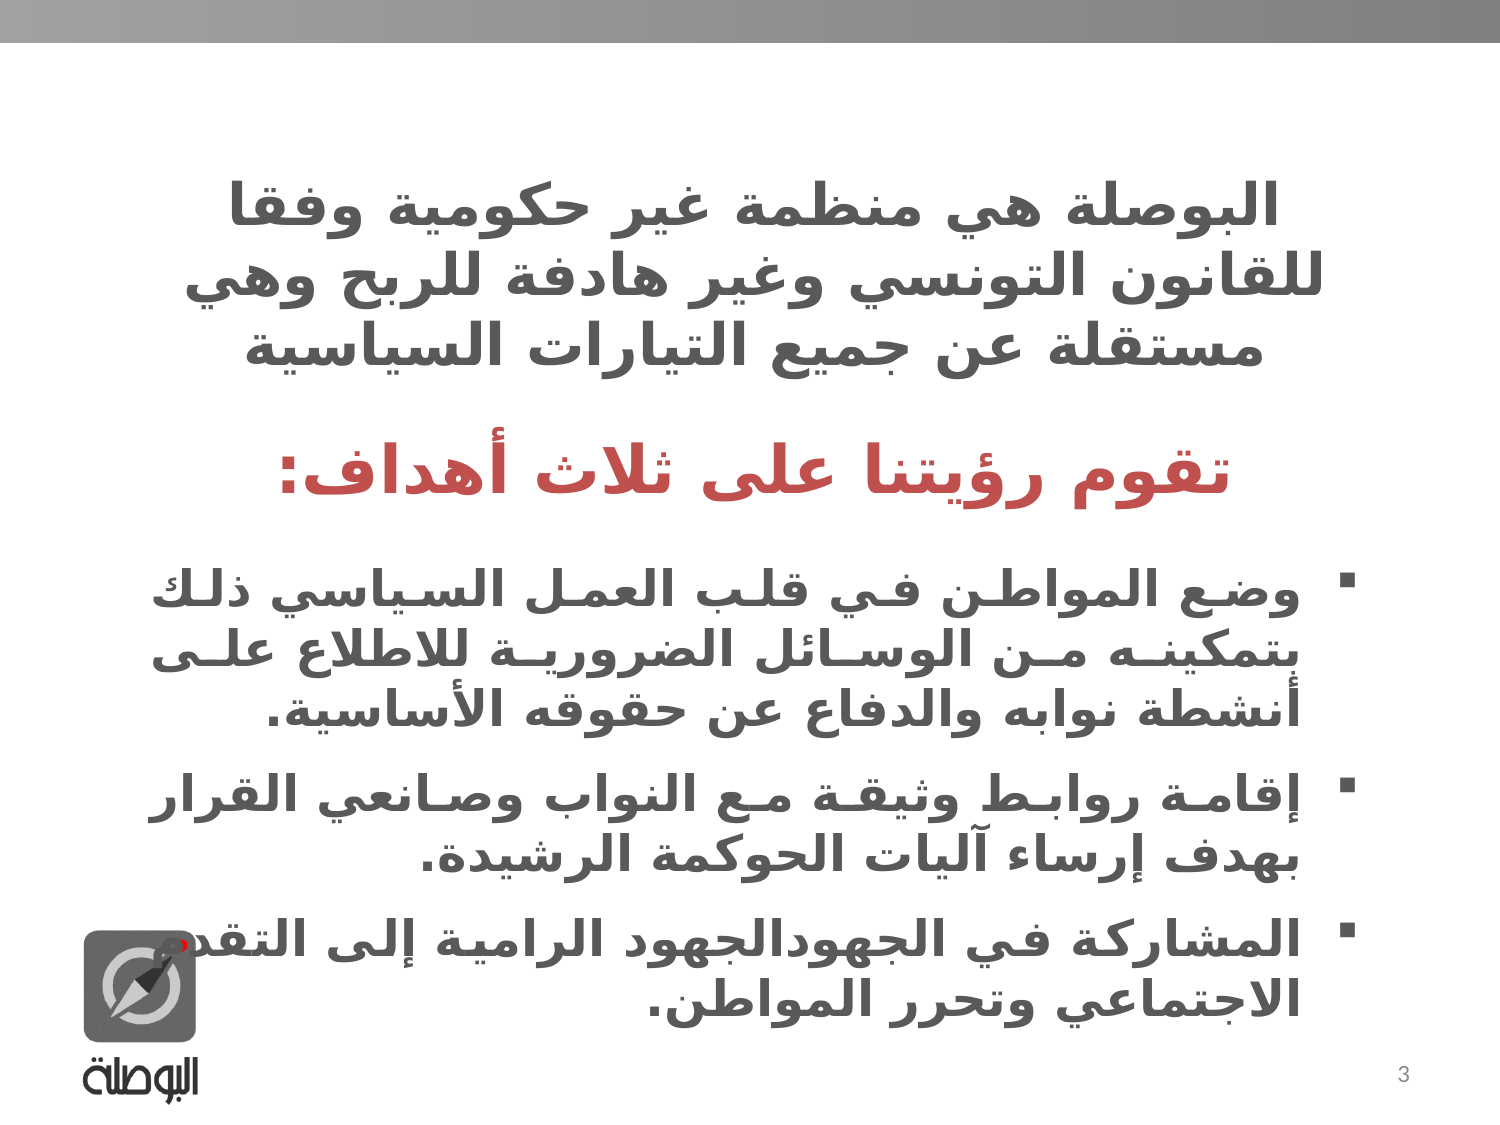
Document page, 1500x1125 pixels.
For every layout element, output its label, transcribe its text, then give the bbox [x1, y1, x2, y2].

picture [64, 922, 219, 1110]
slide_number 3 [1074, 1042, 1425, 1103]
text_box البوصلة هي منظمة غير حكومية وفقا للقانون التونسي وغير هادفة للربح وهي مستقلة عن جميع التيارات السياسية تقوم رؤيتنا على ثلاث أهداف: وضع المواطن في قلب العمل السياسي ذلك بتمكينه من الوسائل الضرورية للاطلاع على أنشطة نوابه والدفاع عن حقوقه الأساسية. إقامة روابط وثيقة مع النواب وصانعي القرار بهدف إرساء آليات الحوكمة الرشيدة. المشاركة في الجهودالجهود الرامية إلى التقدم الاجتماعي وتحرر المواطن. [135, 159, 1374, 1035]
